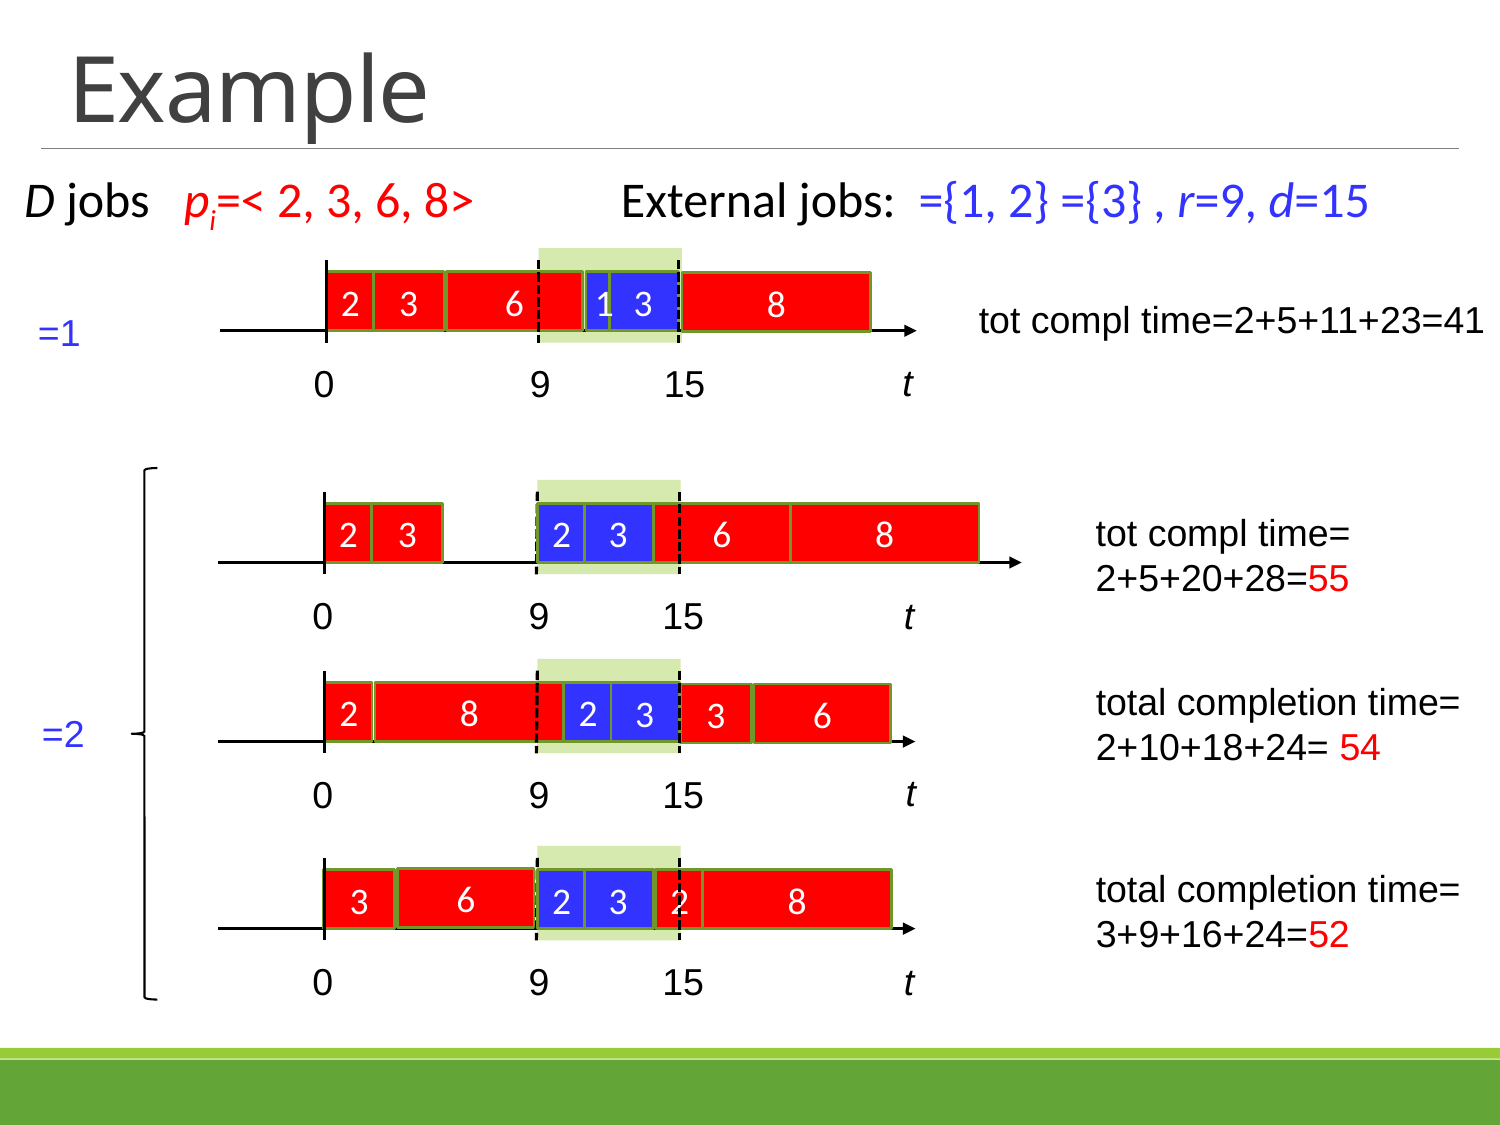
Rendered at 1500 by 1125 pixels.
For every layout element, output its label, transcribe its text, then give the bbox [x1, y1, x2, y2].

title Example [53, 7, 1459, 149]
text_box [217, 455, 1500, 646]
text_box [219, 243, 1500, 414]
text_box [217, 658, 1490, 825]
text_box [130, 466, 158, 1001]
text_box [217, 845, 1490, 1012]
